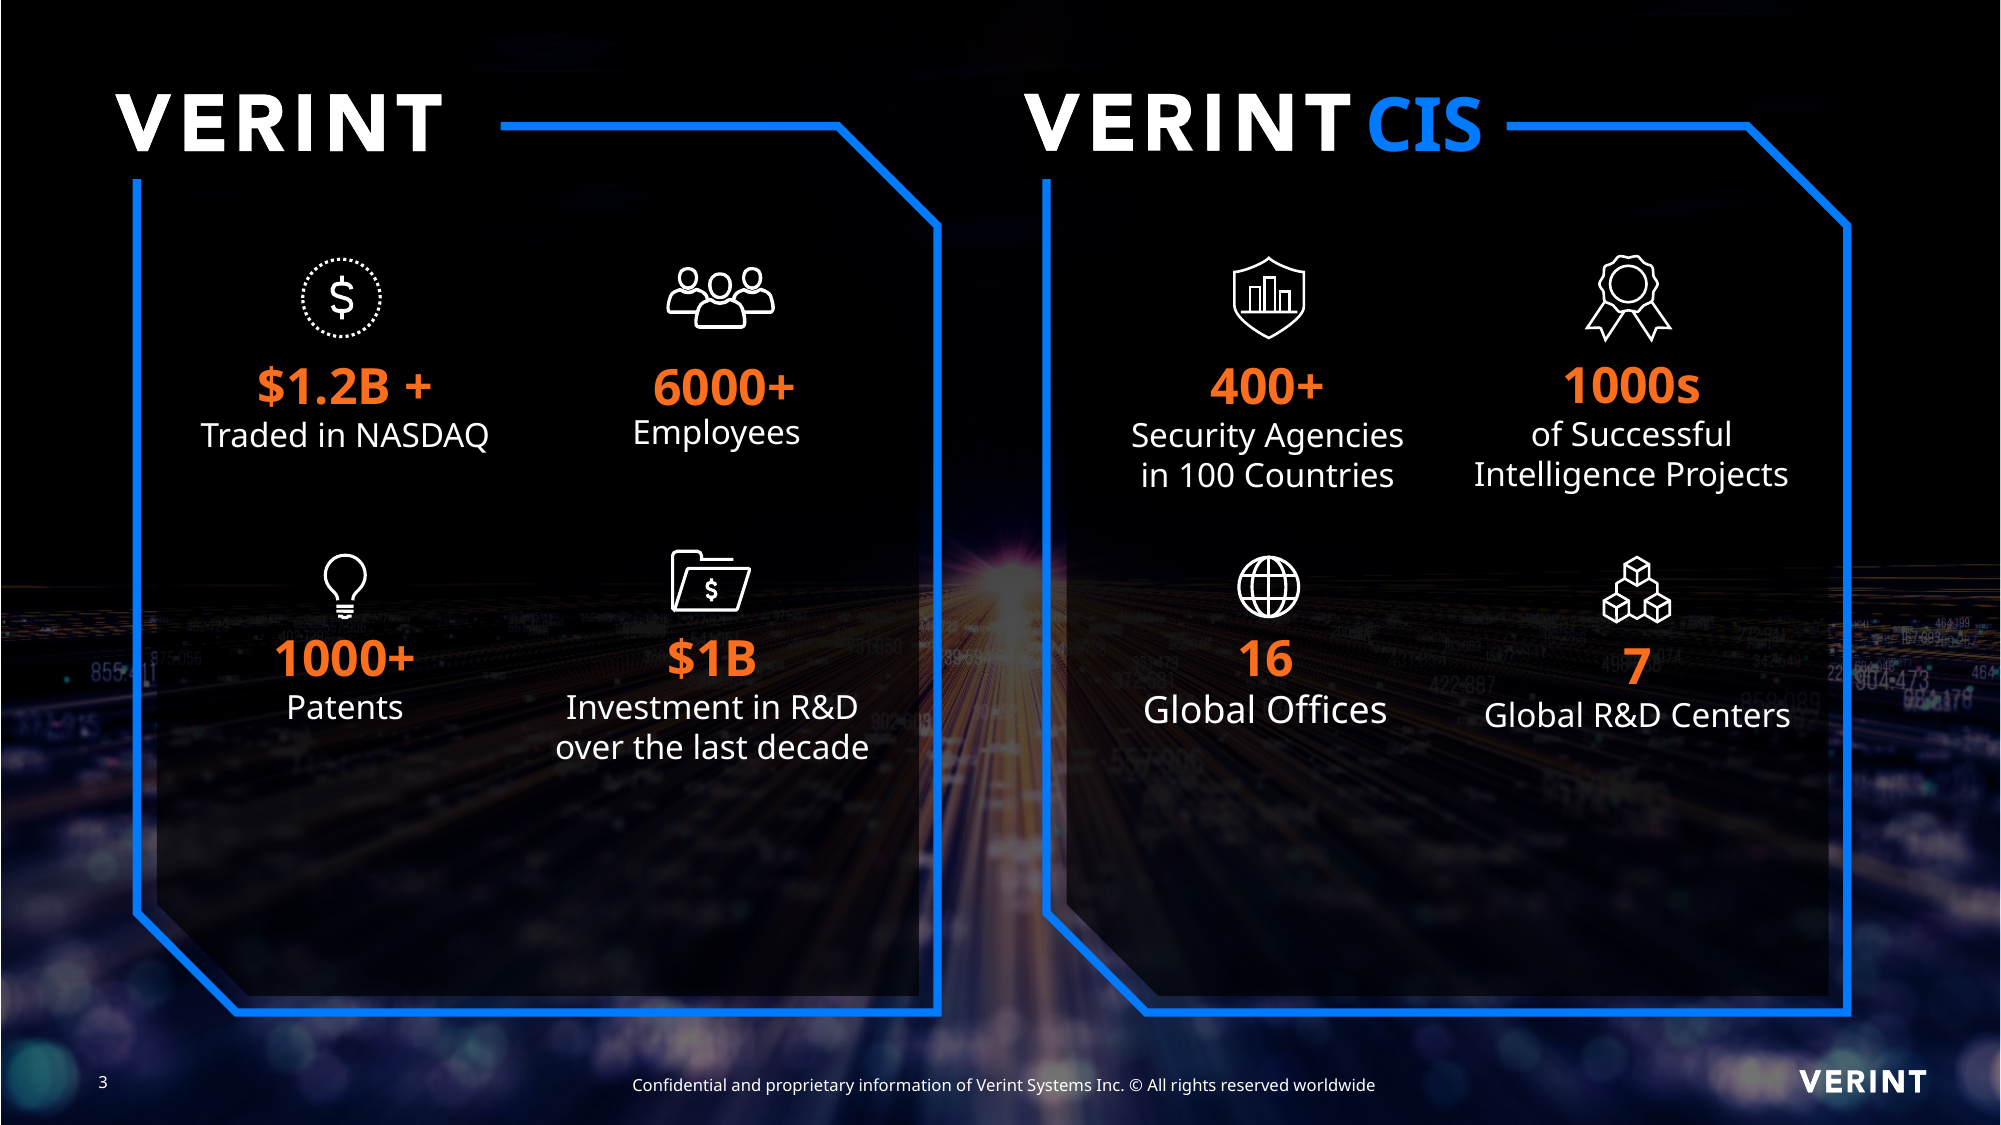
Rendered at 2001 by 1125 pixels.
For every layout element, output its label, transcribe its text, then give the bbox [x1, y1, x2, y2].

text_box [1603, 557, 1670, 623]
text_box 7 Global R&D Centers [1459, 626, 1817, 742]
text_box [1234, 257, 1304, 338]
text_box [1023, 59, 1531, 184]
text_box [593, 347, 840, 460]
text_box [1587, 255, 1670, 340]
text_box 1000s of Successful Intelligence Projects [1447, 333, 1817, 514]
text_box 400+ Security Agencies in 100 Countries [1099, 346, 1437, 502]
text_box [115, 94, 442, 151]
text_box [302, 259, 381, 337]
picture [1051, 318, 1843, 1008]
text_box [1238, 557, 1299, 617]
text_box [672, 551, 750, 610]
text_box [666, 267, 775, 329]
text_box $1B Investment in R&D over the last decade [540, 618, 886, 774]
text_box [325, 554, 366, 618]
text_box 16 Global Offices [1118, 618, 1413, 739]
text_box [114, 70, 502, 180]
text_box 1000+ Patents [166, 618, 525, 734]
text_box $1.2B + Traded in NASDAQ [152, 346, 538, 462]
picture [142, 318, 933, 1008]
picture [1, 318, 2001, 1125]
